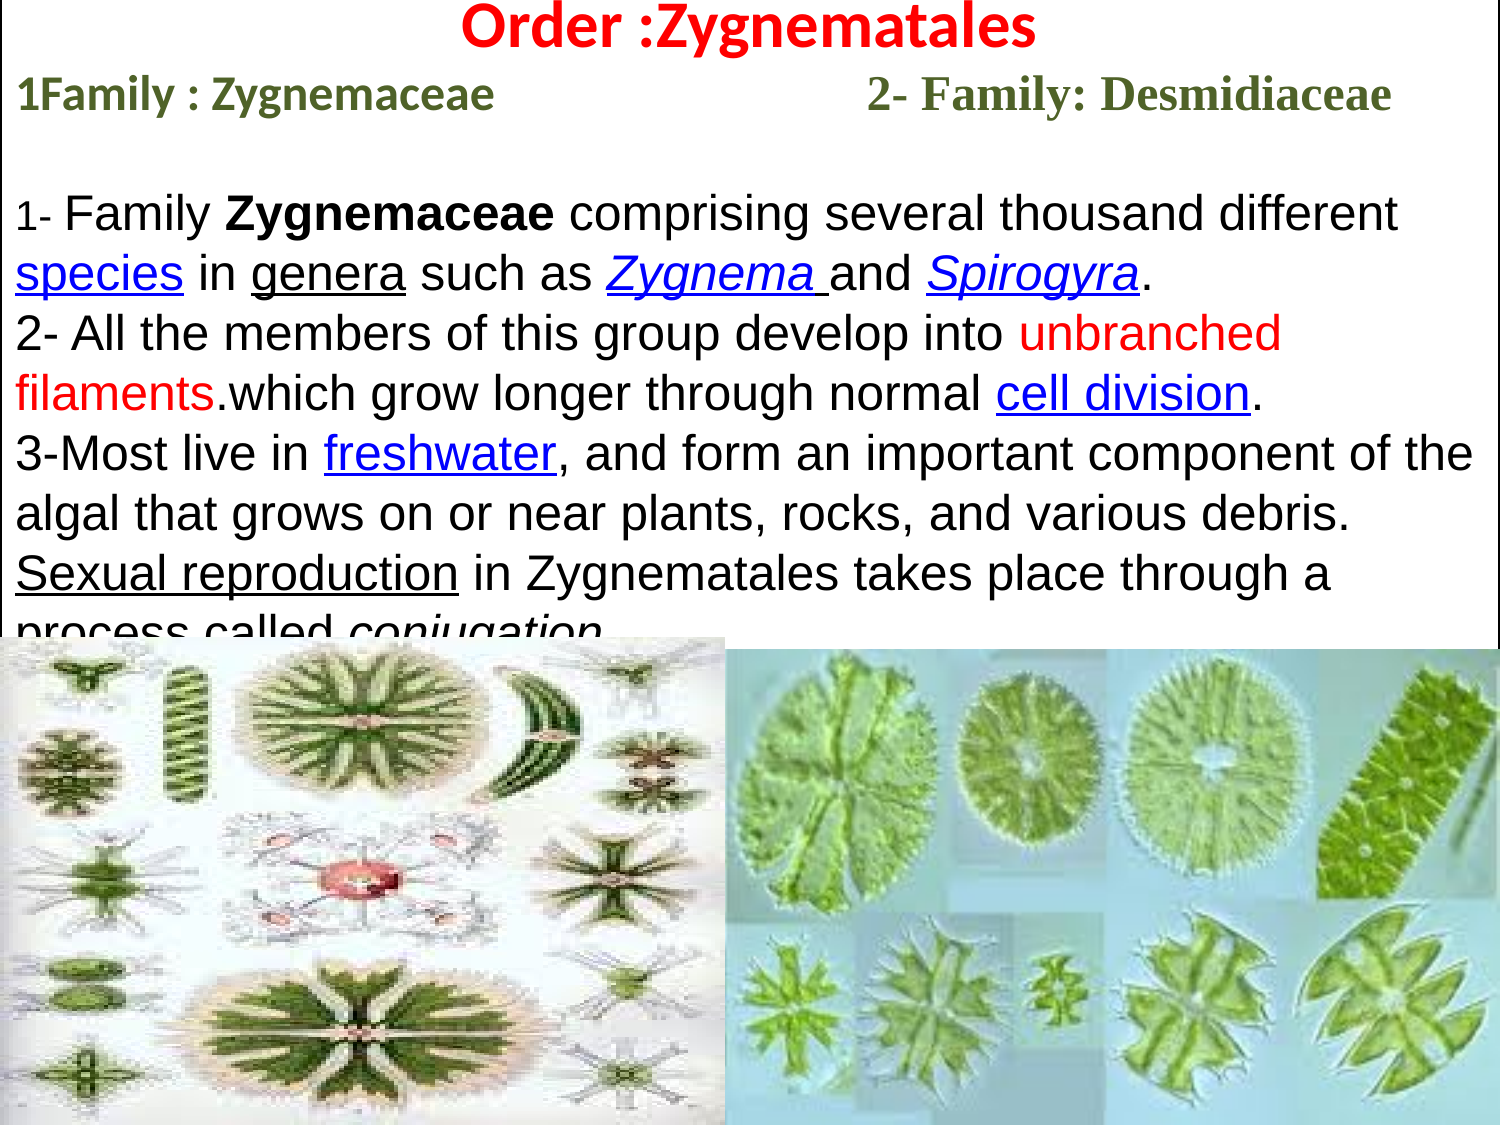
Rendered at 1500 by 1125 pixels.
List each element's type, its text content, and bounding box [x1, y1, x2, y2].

text_box Order :Zygnematales 1Family : Zygnemaceae 2- Family: Desmidiaceae 1- Family Zygnemaceae comprising several thousand different species in genera such as Zygnema and Spirogyra. 2- All the members of this group develop into unbranched filaments.which grow longer through normal cell division. 3-Most live in freshwater, and form an important component of the algal that grows on or near plants, rocks, and various debris. Sexual reproduction in Zygnematales takes place through a process called conjugation. [0, 0, 1500, 649]
picture [0, 637, 1500, 1125]
